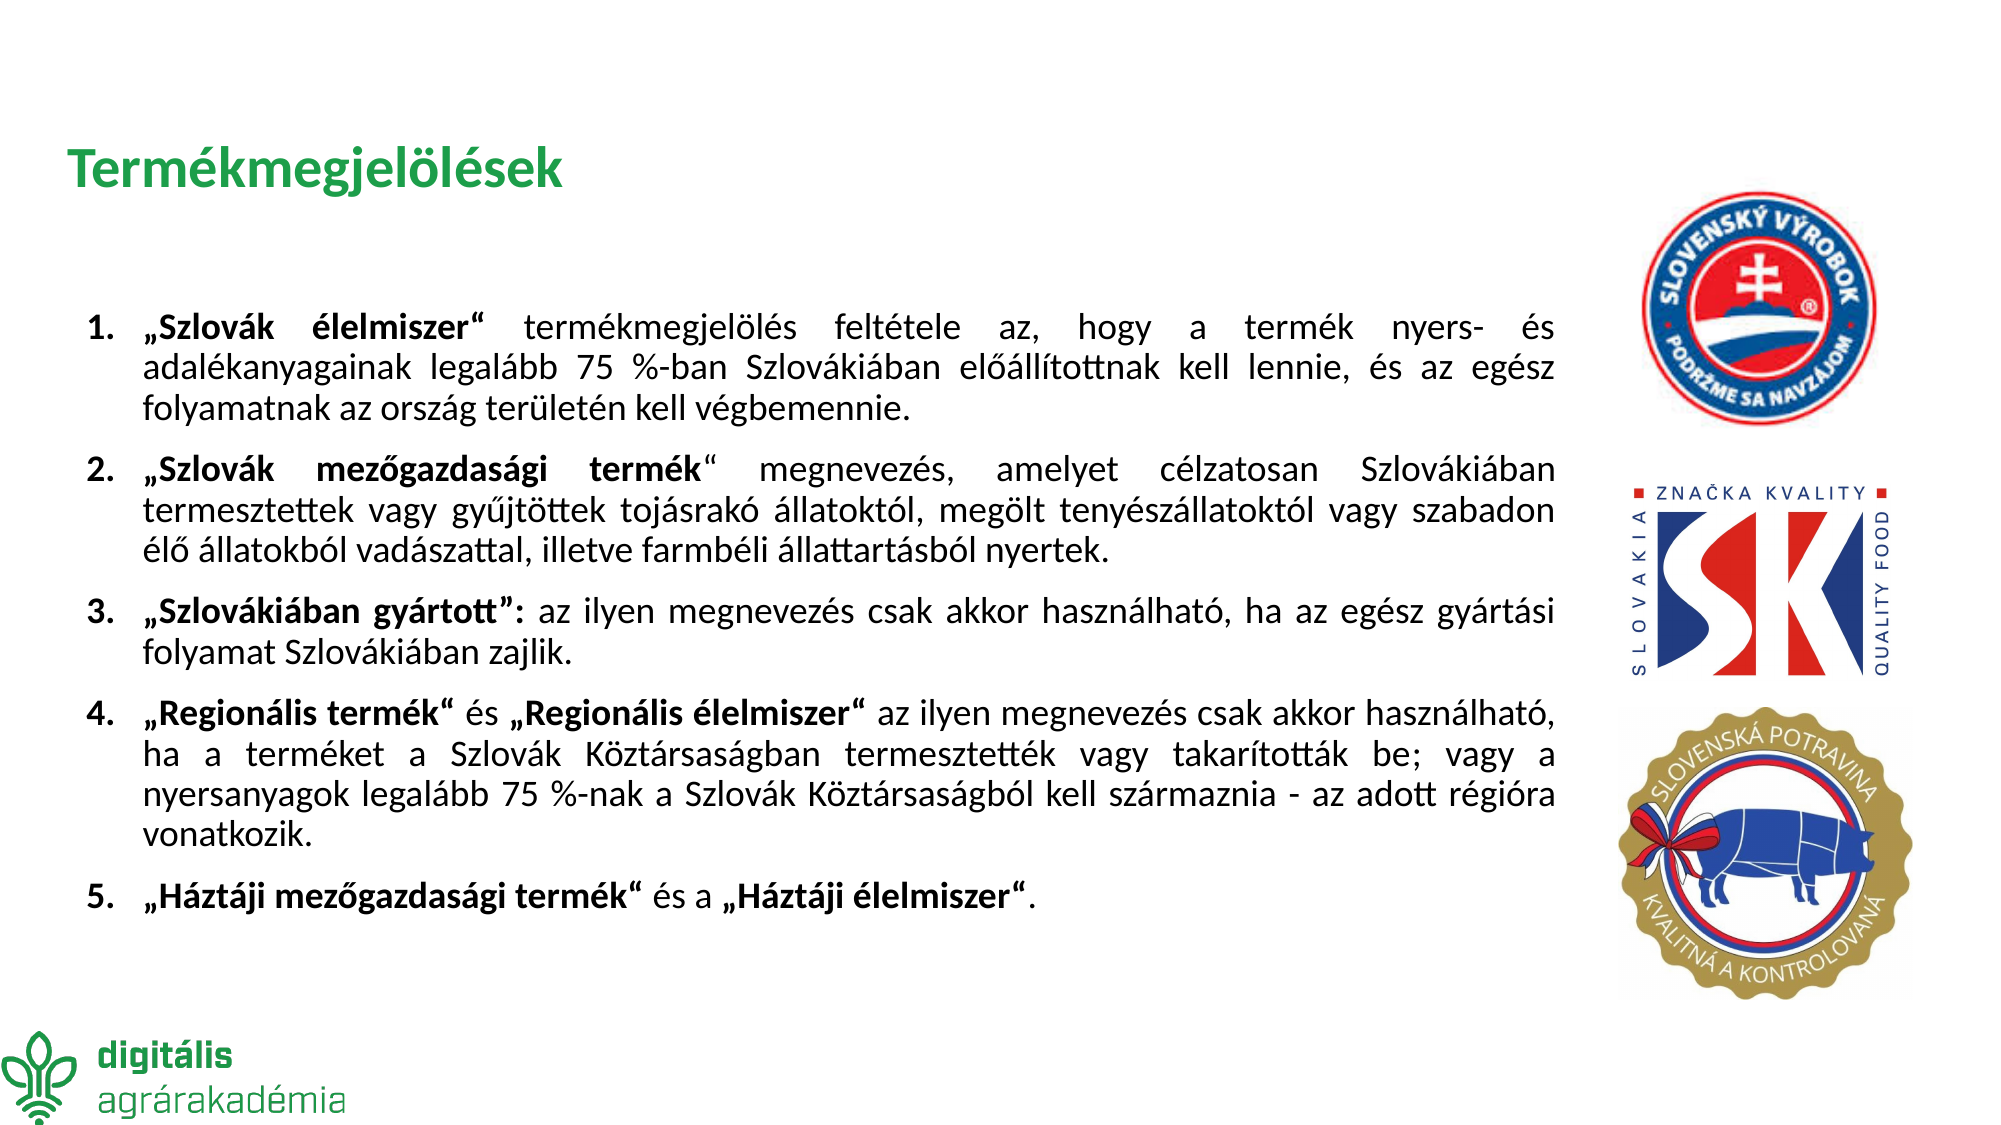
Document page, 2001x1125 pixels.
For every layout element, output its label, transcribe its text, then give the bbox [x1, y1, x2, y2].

picture [0, 1031, 345, 1125]
picture [1612, 163, 1908, 459]
list „Szlovák élelmiszer“ termékmegjelölés feltétele az, hogy a termék nyers- és adalékanyagainak legalább 75 %-ban Szlovákiában előállítottnak kell lennie, és az egész folyamatnak az ország területén kell végbemennie. „Szlovák mezőgazdasági termék“ megnevezés, amelyet célzatosan Szlovákiában termesztettek vagy gyűjtöttek tojásrakó állatoktól, megölt tenyészállatoktól vagy szabadon élő állatokból vadászattal, illetve farmbéli állattartásból nyertek. „Szlovákiában gyártott”: az ilyen megnevezés csak akkor használható, ha az egész gyártási folyamat Szlovákiában zajlik. „Regionális termék“ és „Regionális élelmiszer“ az ilyen megnevezés csak akkor használható, ha a terméket a Szlovák Köztársaságban termesztették vagy takarították be; vagy a nyersanyagok legalább 75 %-nak a Szlovák Köztársaságból kell származnia - az adott régióra vonatkozik. „Háztáji mezőgazdasági termék“ és a „Háztáji élelmiszer“. [52, 299, 1572, 1014]
picture [1629, 484, 1891, 681]
title Termékmegjelölések [52, 59, 1949, 278]
picture [1618, 706, 1913, 1000]
